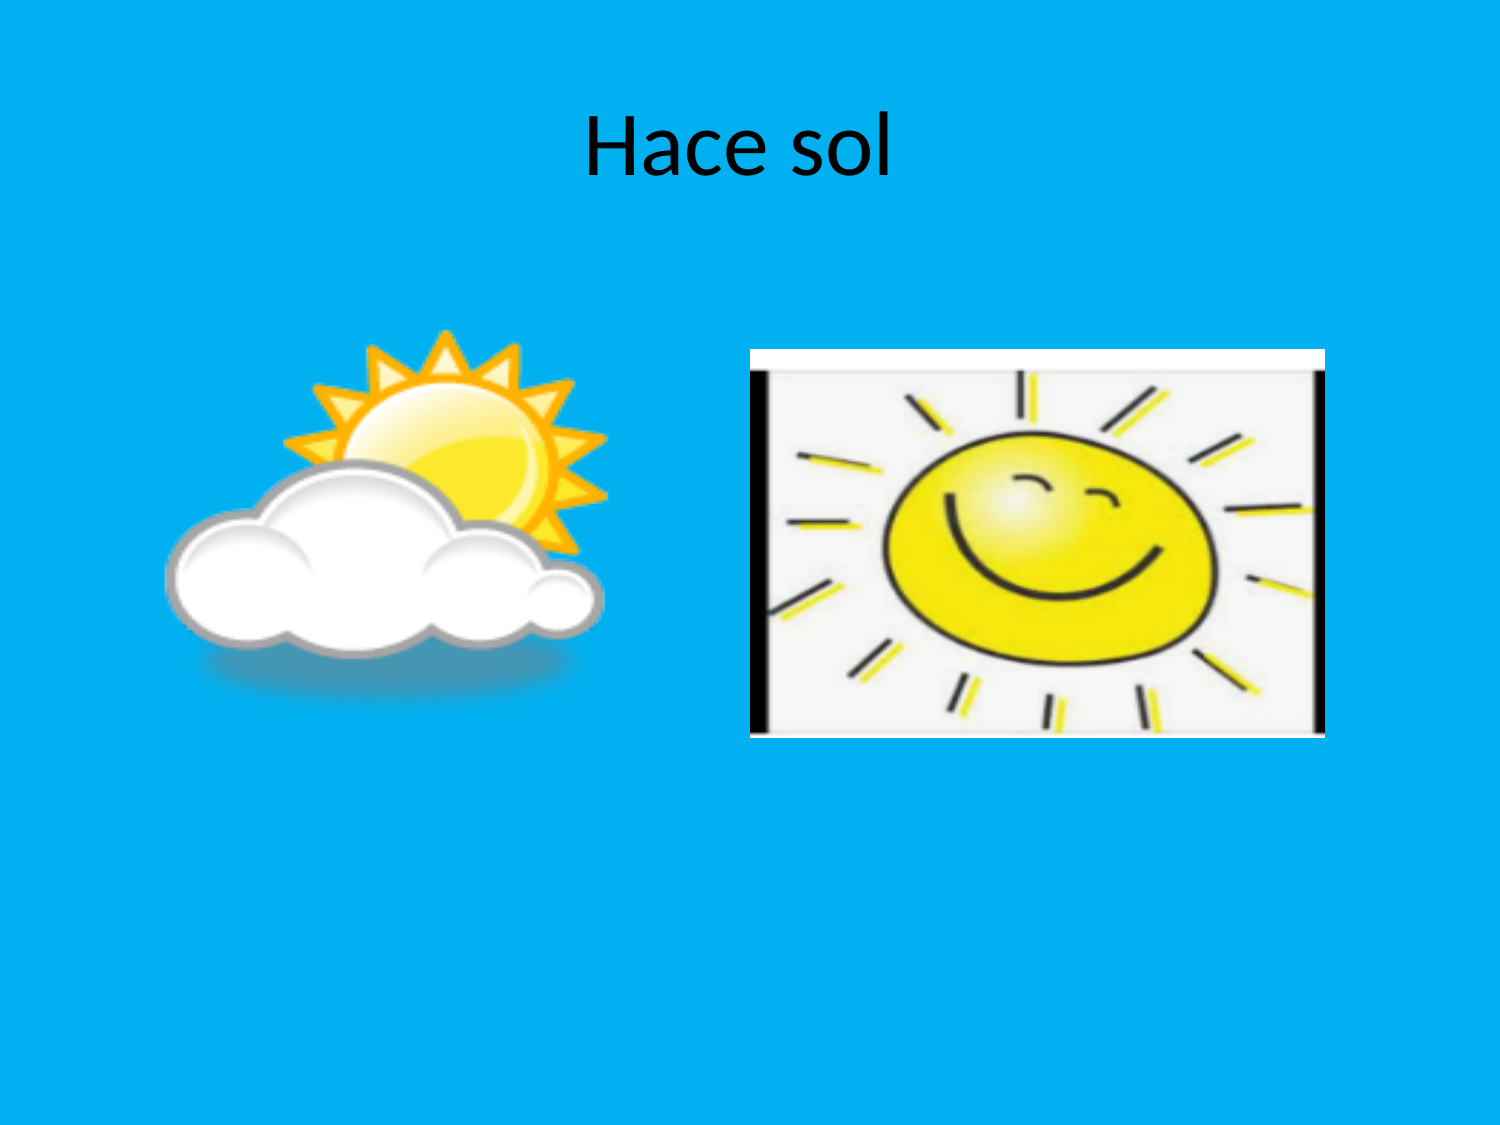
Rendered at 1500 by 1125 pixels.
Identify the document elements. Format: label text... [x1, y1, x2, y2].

picture [751, 350, 1324, 737]
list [149, 312, 626, 713]
title Hace sol [75, 45, 1425, 233]
